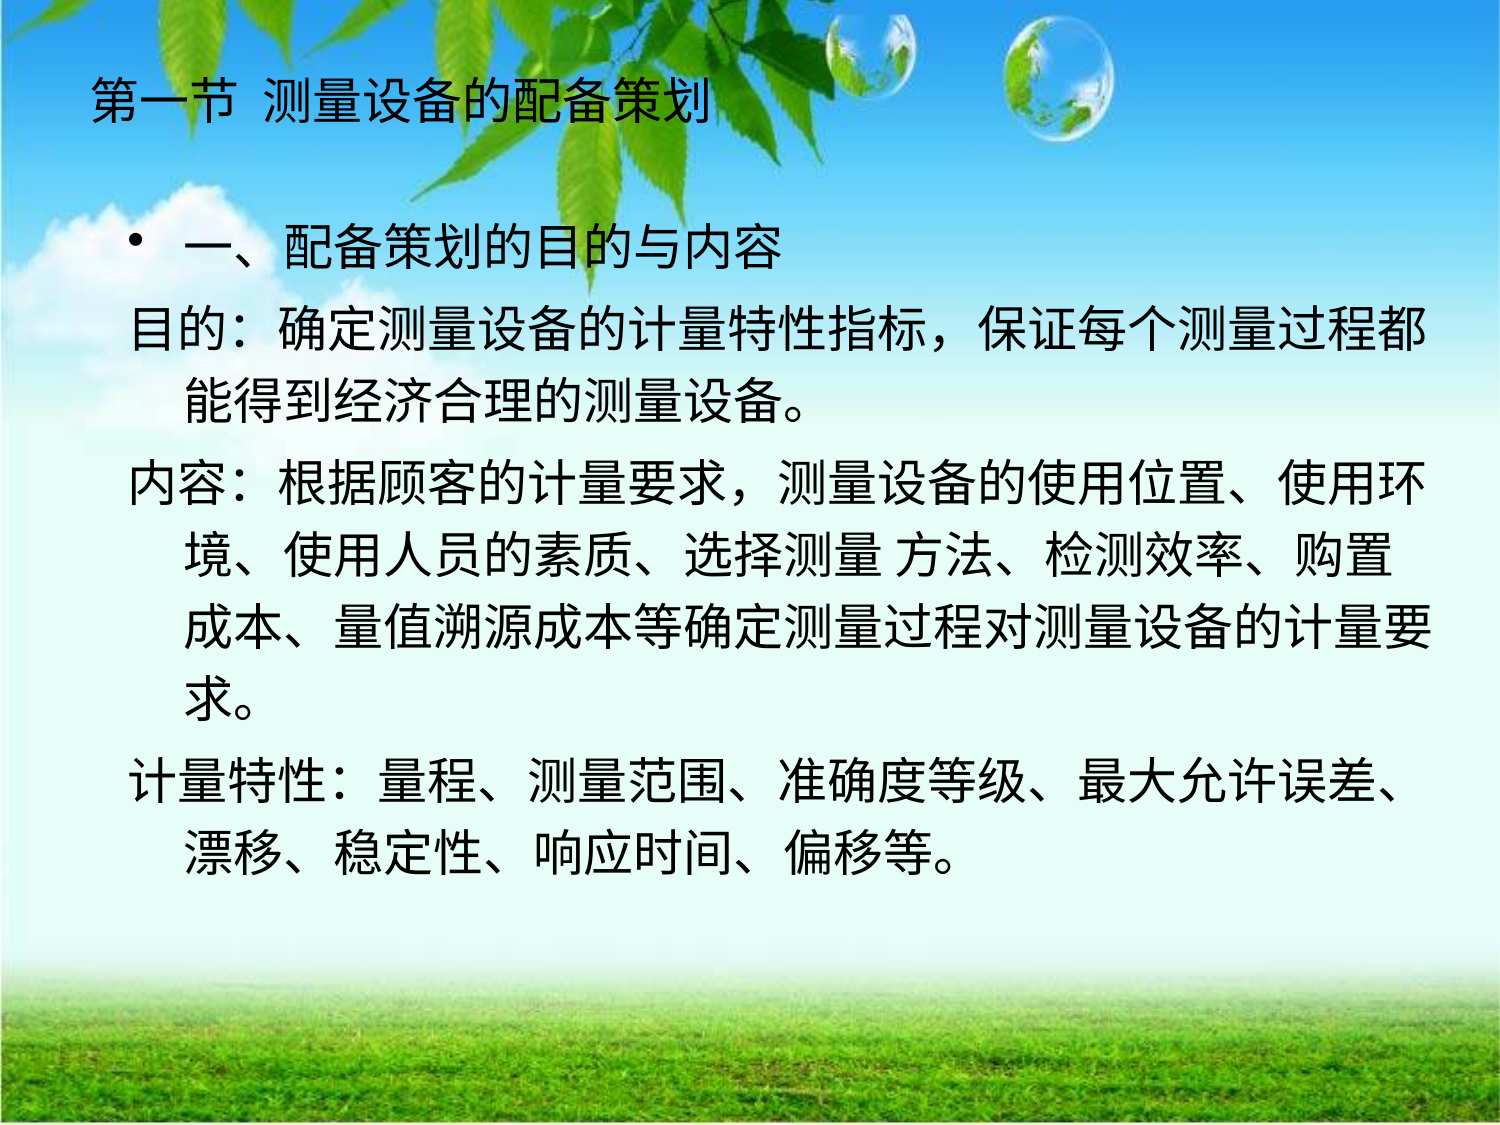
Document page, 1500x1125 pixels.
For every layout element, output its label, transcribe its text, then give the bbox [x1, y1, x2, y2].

picture [0, 0, 1500, 1125]
title 第一节 测量设备的配备策划 [74, 44, 1426, 142]
list 一、配备策划的目的与内容 目的：确定测量设备的计量特性指标，保证每个测量过程都能得到经济合理的测量设备。 内容：根据顾客的计量要求，测量设备的使用位置、使用环境、使用人员的素质、选择测量 方法、检测效率、购置成本、量值溯源成本等确定测量过程对测量设备的计量要求。 计量特性：量程、测量范围、准确度等级、最大允许误差、漂移、稳定性、响应时间、偏移等。 [112, 219, 1460, 977]
